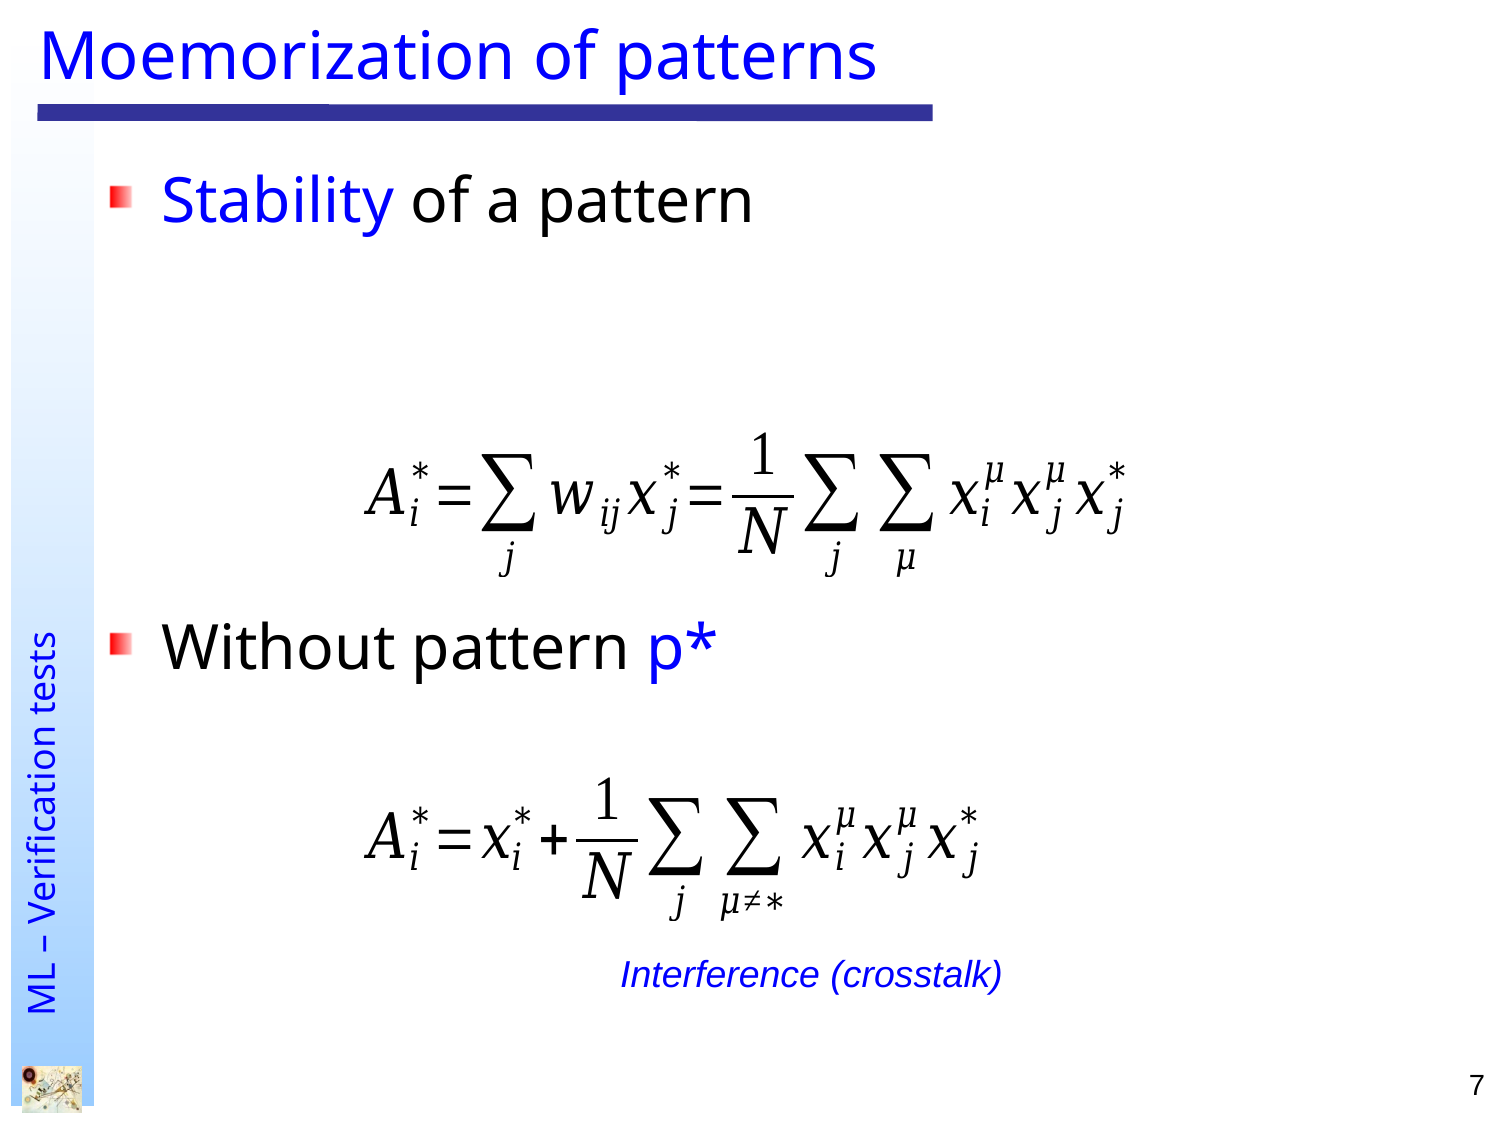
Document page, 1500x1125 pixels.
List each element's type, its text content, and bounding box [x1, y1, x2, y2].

slide_number 7 [1149, 1058, 1500, 1125]
title Moemorization of patterns [23, 4, 1414, 101]
picture [22, 1066, 82, 1113]
text_box Interference (crosstalk) [605, 942, 1019, 1002]
picture [108, 631, 135, 658]
picture [108, 184, 135, 211]
list Stability of a pattern Without pattern p* [93, 152, 1430, 1055]
